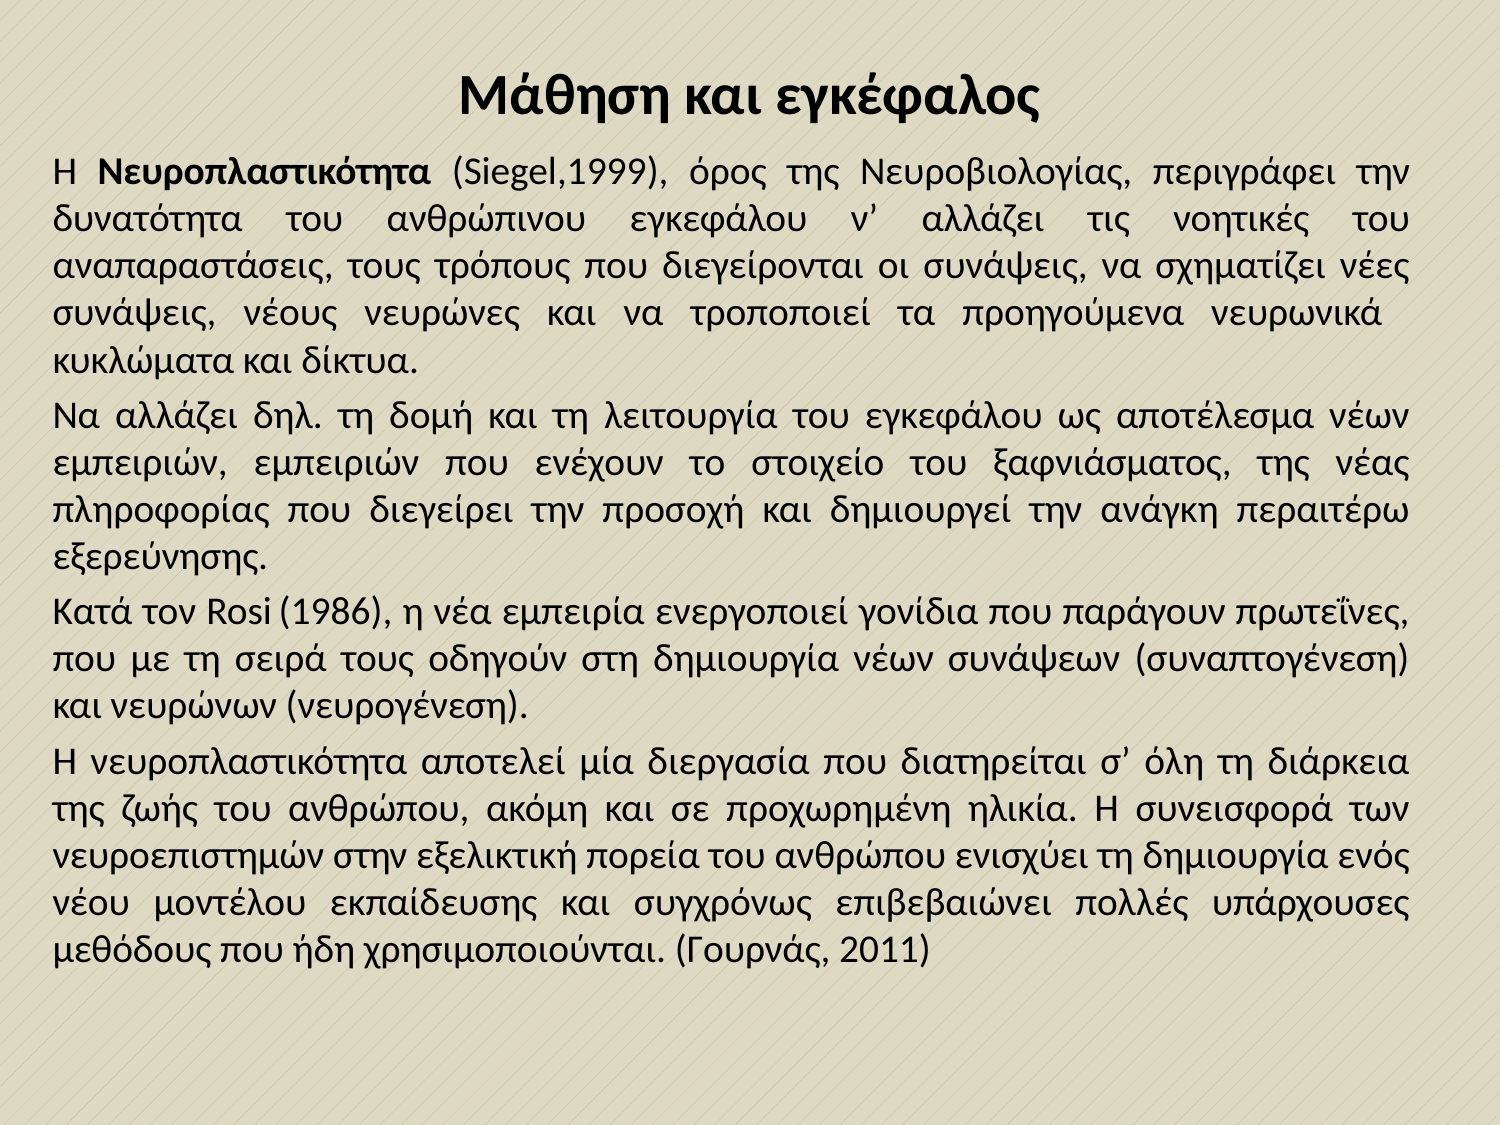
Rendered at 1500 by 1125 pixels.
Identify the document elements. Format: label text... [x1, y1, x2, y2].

list Η Νευροπλαστικότητα (Siegel,1999), όρος της Νευροβιολογίας, περιγράφει την δυνατότητα του ανθρώπινου εγκεφάλου ν’ αλλάζει τις νοητικές του αναπαραστάσεις, τους τρόπους που διεγείρονται οι συνάψεις, να σχηματίζει νέες συνάψεις, νέους νευρώνες και να τροποποιεί τα προηγούμενα νευρωνικά κυκλώματα και δίκτυα. Να αλλάζει δηλ. τη δομή και τη λειτουργία του εγκεφάλου ως αποτέλεσμα νέων εμπειριών, εμπειριών που ενέχουν το στοιχείο του ξαφνιάσματος, της νέας πληροφορίας που διεγείρει την προσοχή και δημιουργεί την ανάγκη περαιτέρω εξερεύνησης. Κατά τον Rosi (1986), η νέα εμπειρία ενεργοποιεί γονίδια που παράγουν πρωτεΐνες, που με τη σειρά τους οδηγούν στη δημιουργία νέων συνάψεων (συναπτογένεση) και νευρώνων (νευρογένεση). Η νευροπλαστικότητα αποτελεί μία διεργασία που διατηρείται σ’ όλη τη διάρκεια της ζωής του ανθρώπου, ακόμη και σε προχωρημένη ηλικία. Η συνεισφορά των νευροεπιστημών στην εξελικτική πορεία του ανθρώπου ενισχύει τη δημιουργία ενός νέου μοντέλου εκπαίδευσης και συγχρόνως επιβεβαιώνει πολλές υπάρχουσες μεθόδους που ήδη χρησιμοποιούνται. (Γουρνάς, 2011) [37, 137, 1425, 1005]
title Μάθηση και εγκέφαλος [75, 45, 1425, 137]
